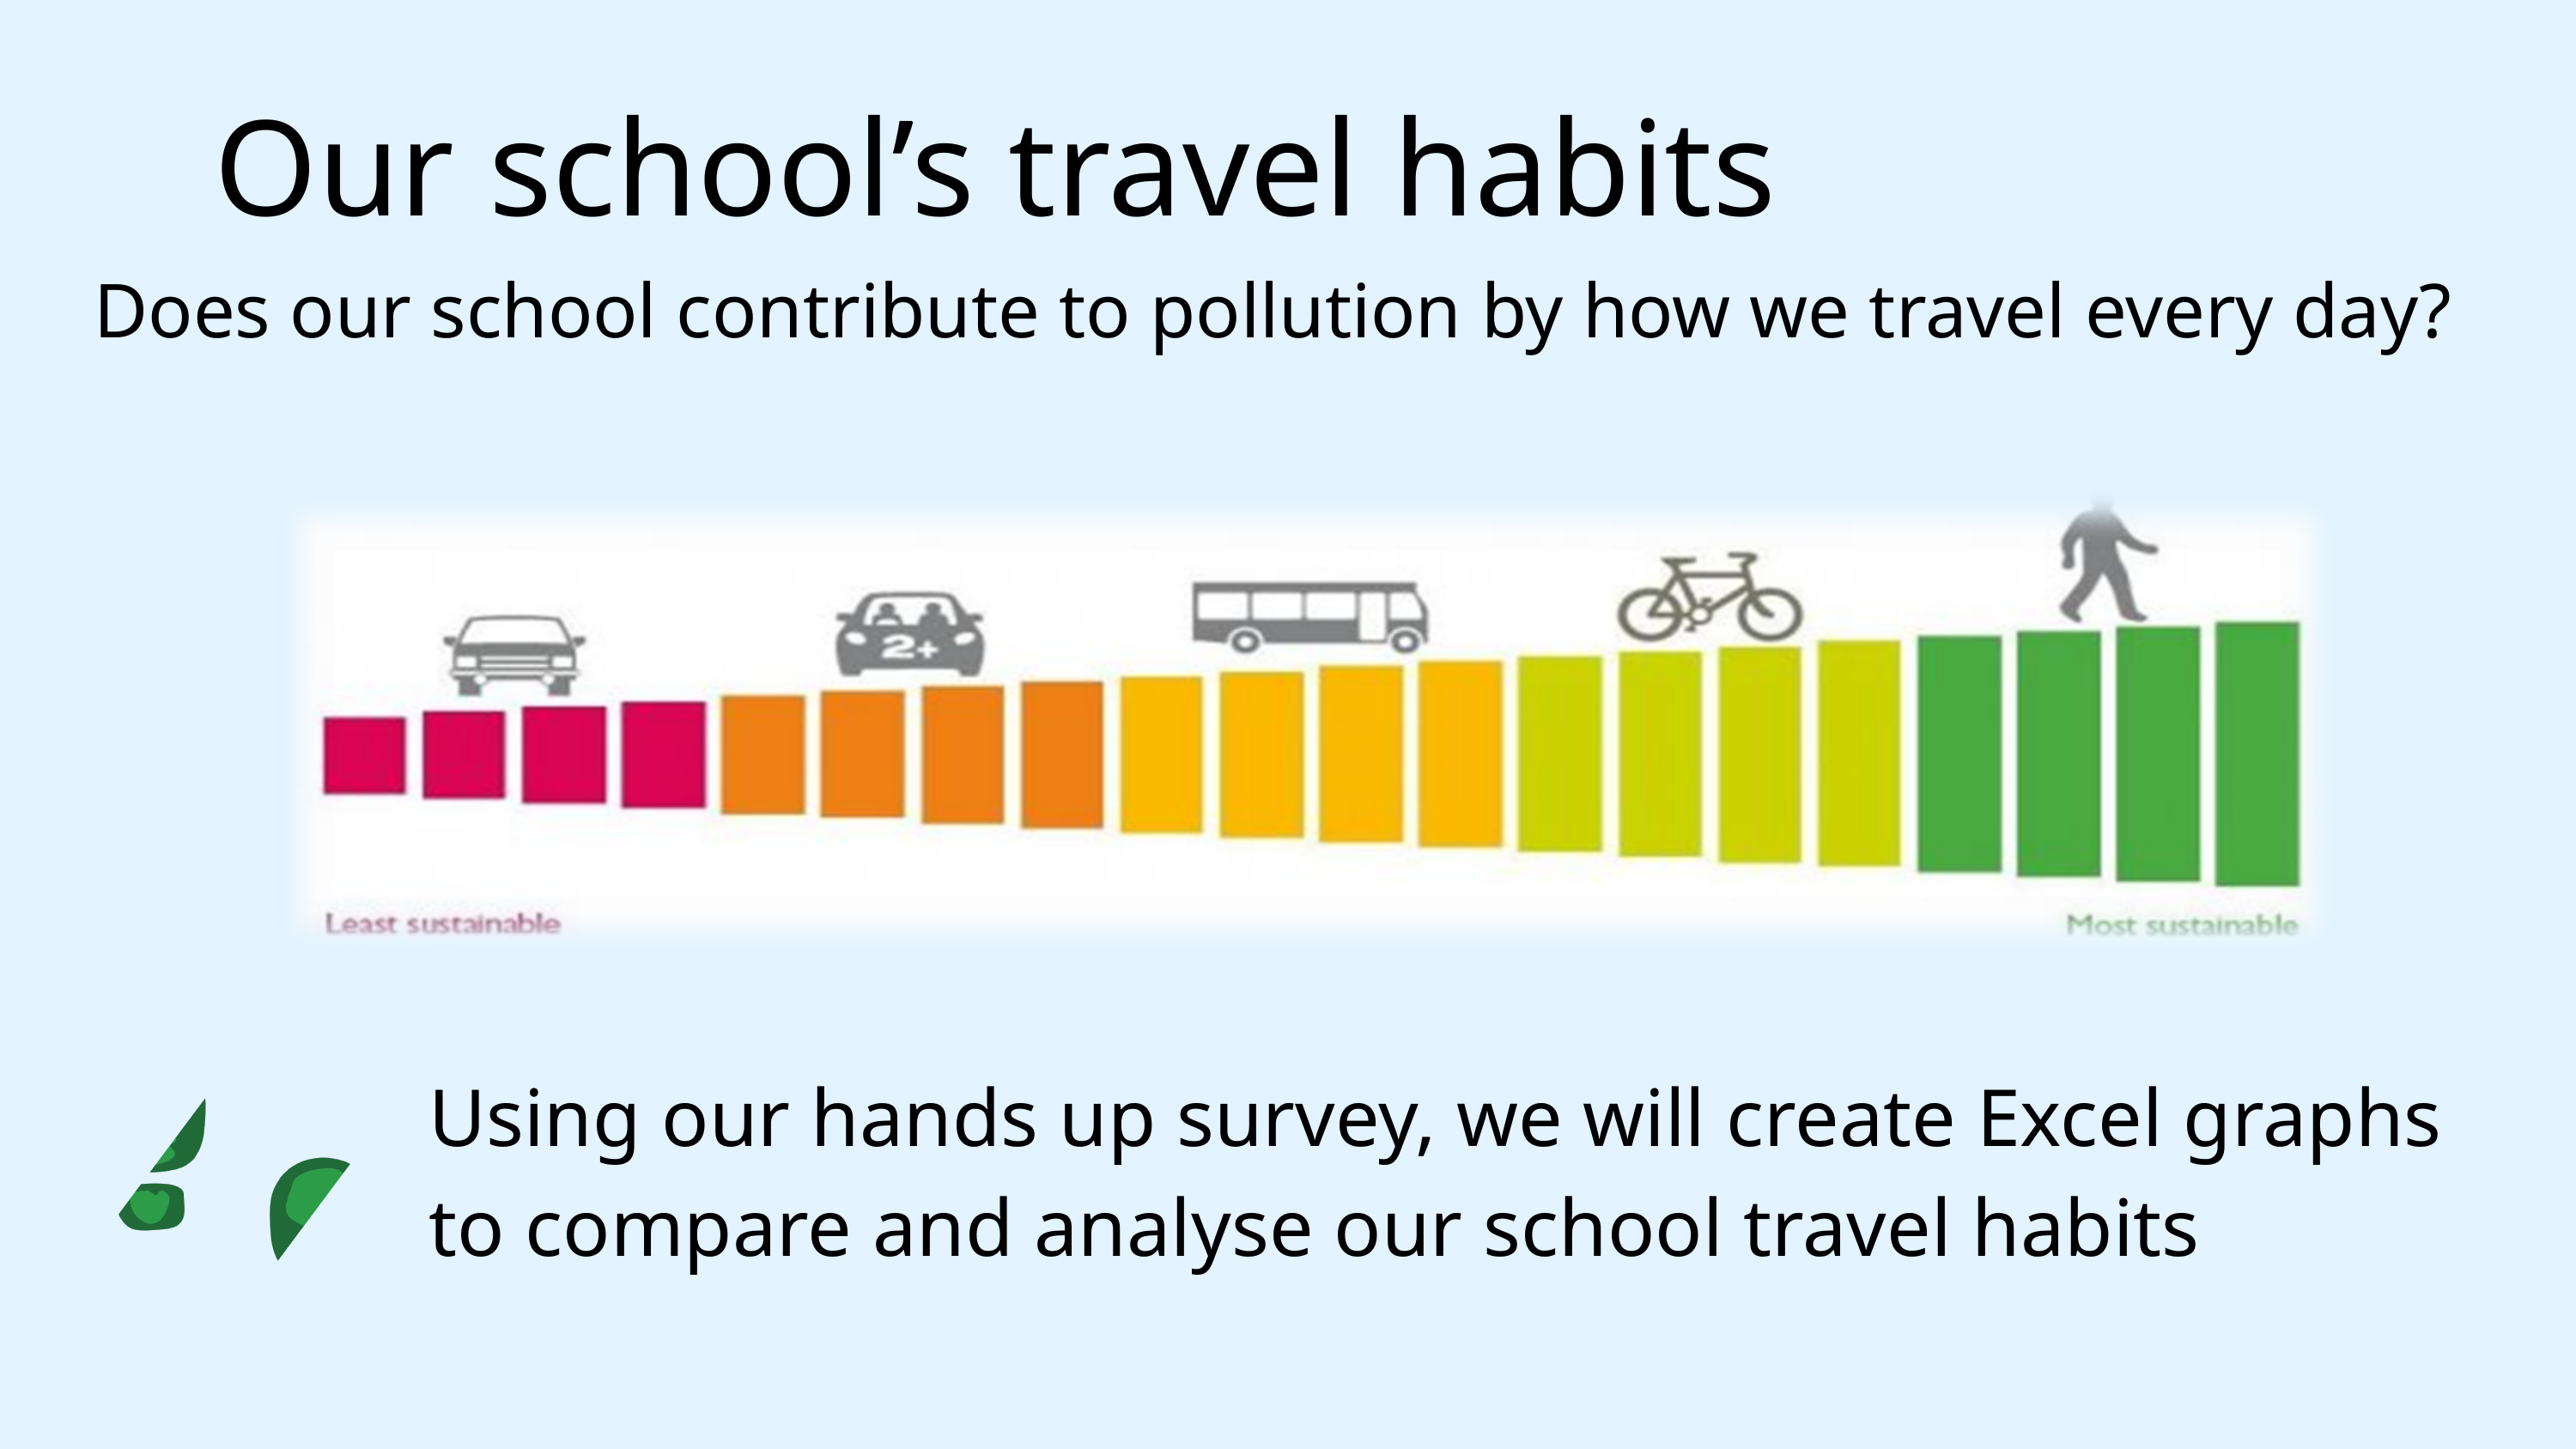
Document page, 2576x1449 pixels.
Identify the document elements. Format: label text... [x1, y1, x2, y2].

text_box [270, 488, 2344, 961]
text_box Our school’s travel habits [94, 100, 1932, 243]
text_box Using our hands up survey, we will create Excel graphs to compare and analyse our school travel habits [428, 1052, 2464, 1272]
text_box Does our school contribute to pollution by how we travel every day? [94, 248, 2521, 353]
text_box [94, 1029, 381, 1340]
